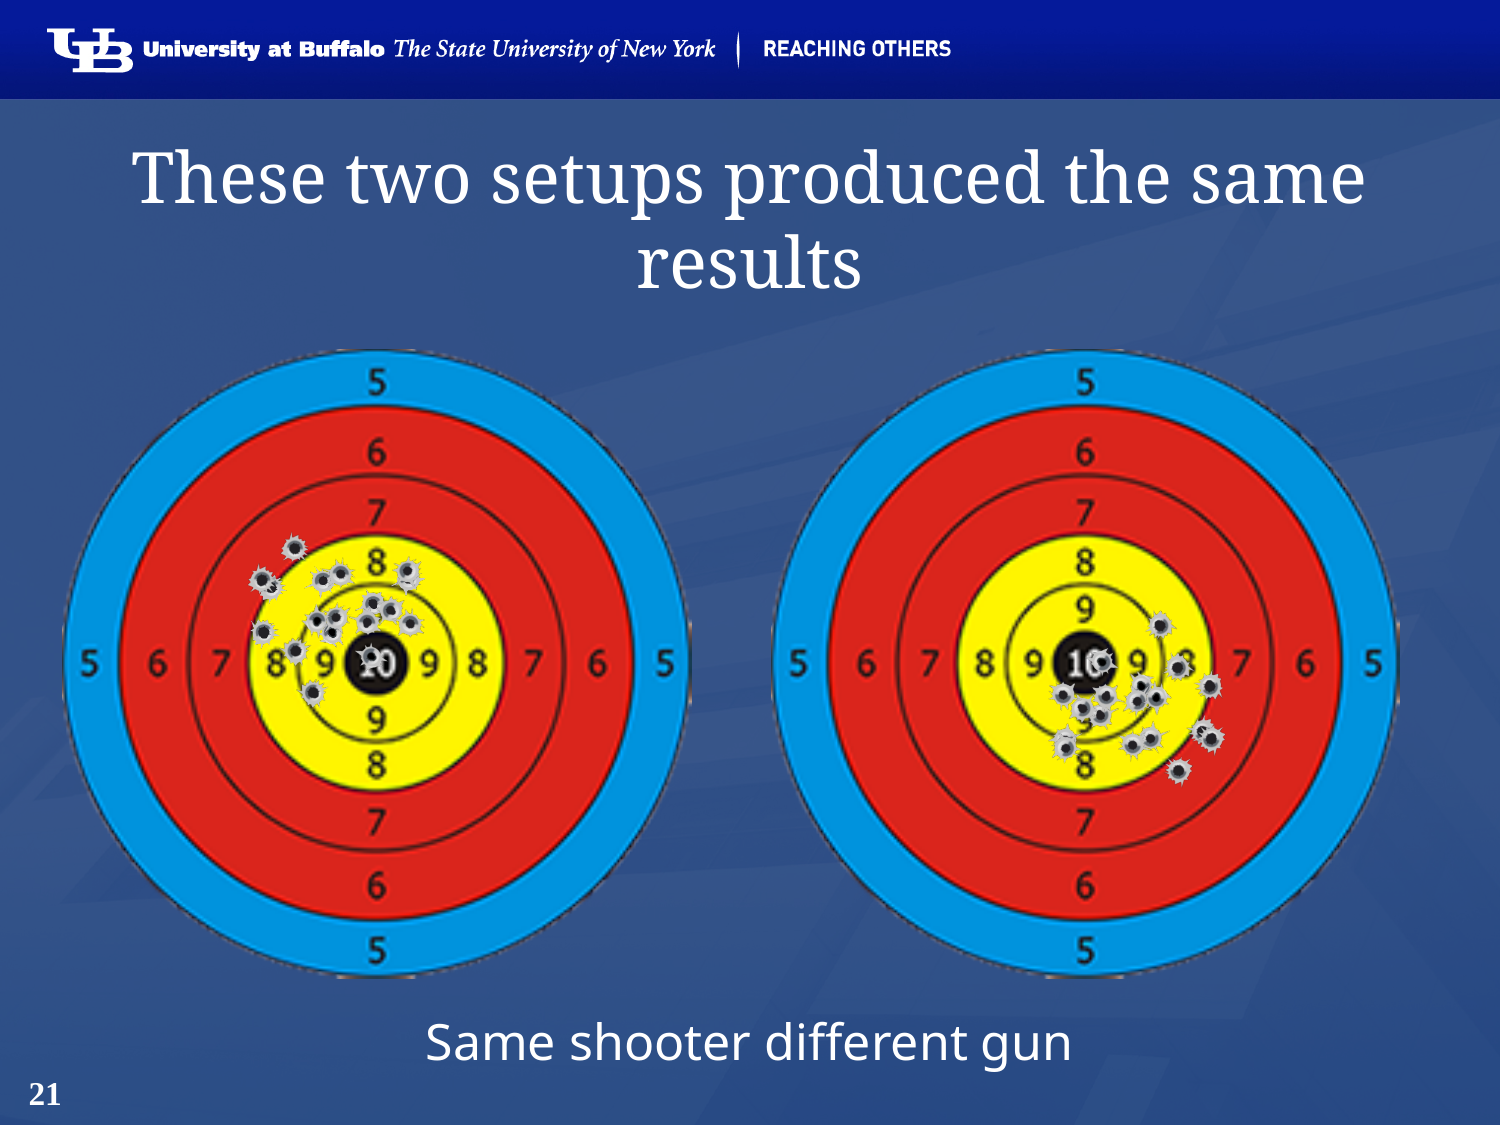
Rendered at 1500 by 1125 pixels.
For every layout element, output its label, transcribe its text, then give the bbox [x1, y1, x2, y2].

list Same shooter different gun [37, 1002, 1463, 1088]
picture [0, 0, 1500, 99]
title These two setups produced the same results [37, 125, 1463, 250]
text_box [62, 349, 1401, 980]
